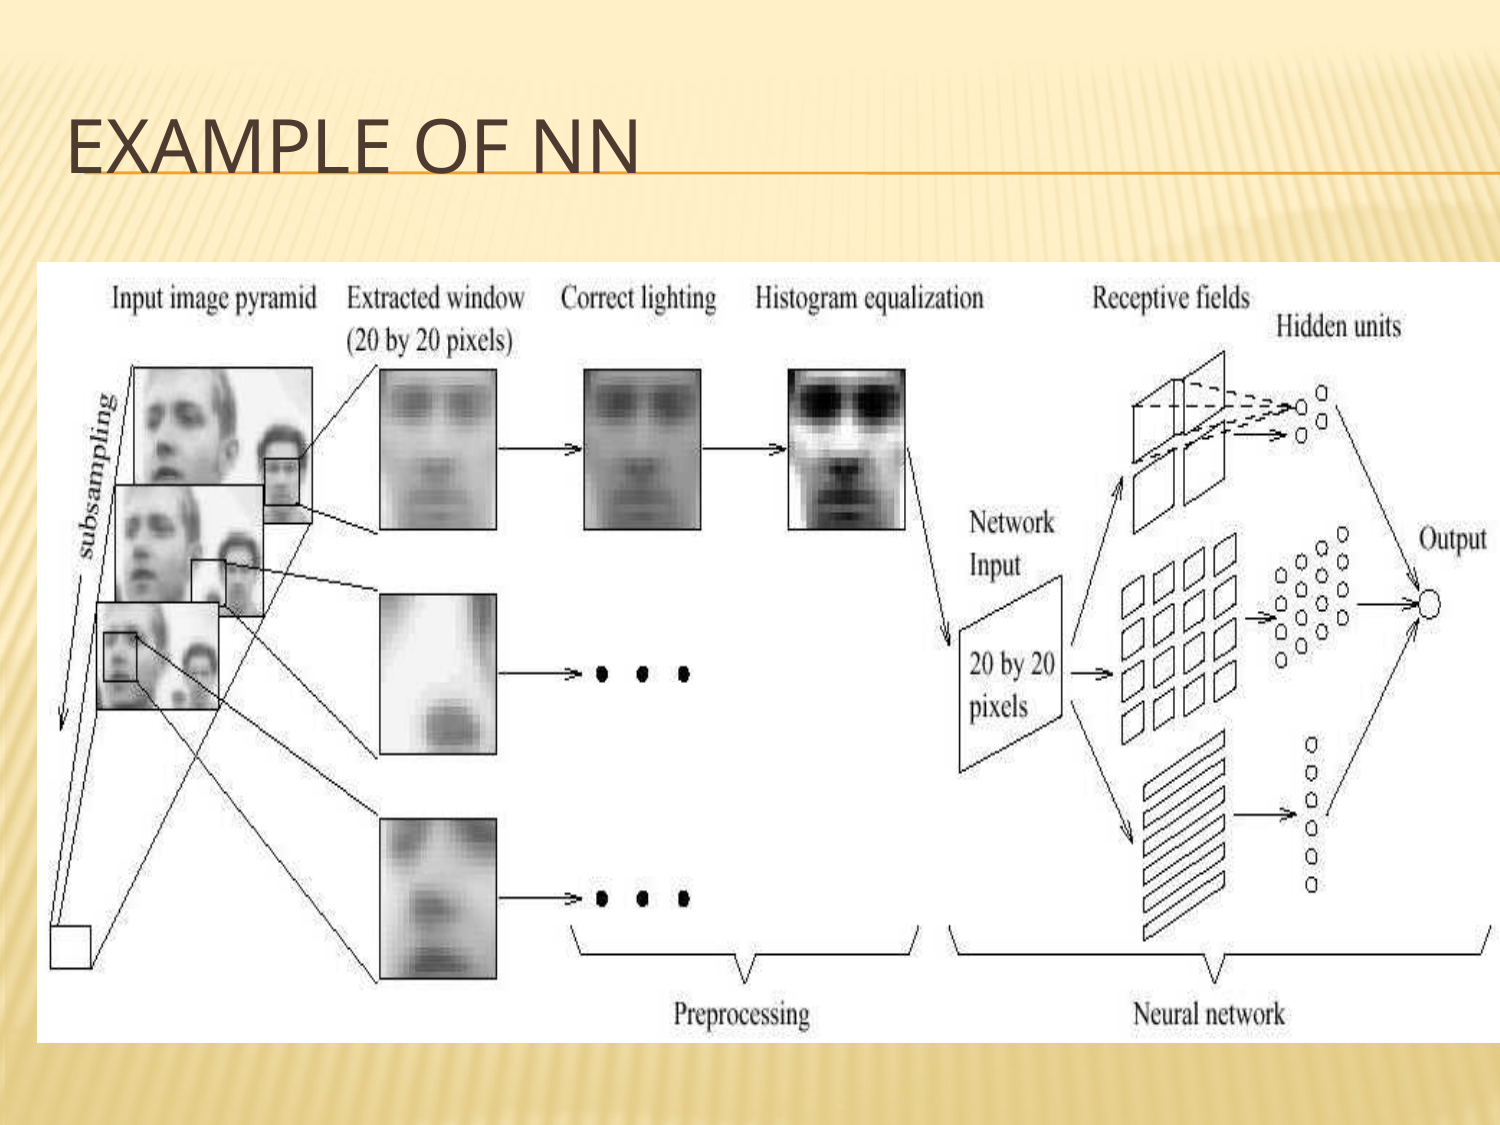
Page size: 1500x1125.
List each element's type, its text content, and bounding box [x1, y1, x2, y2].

picture [37, 262, 1500, 1043]
title Example of NN [50, 75, 1475, 213]
